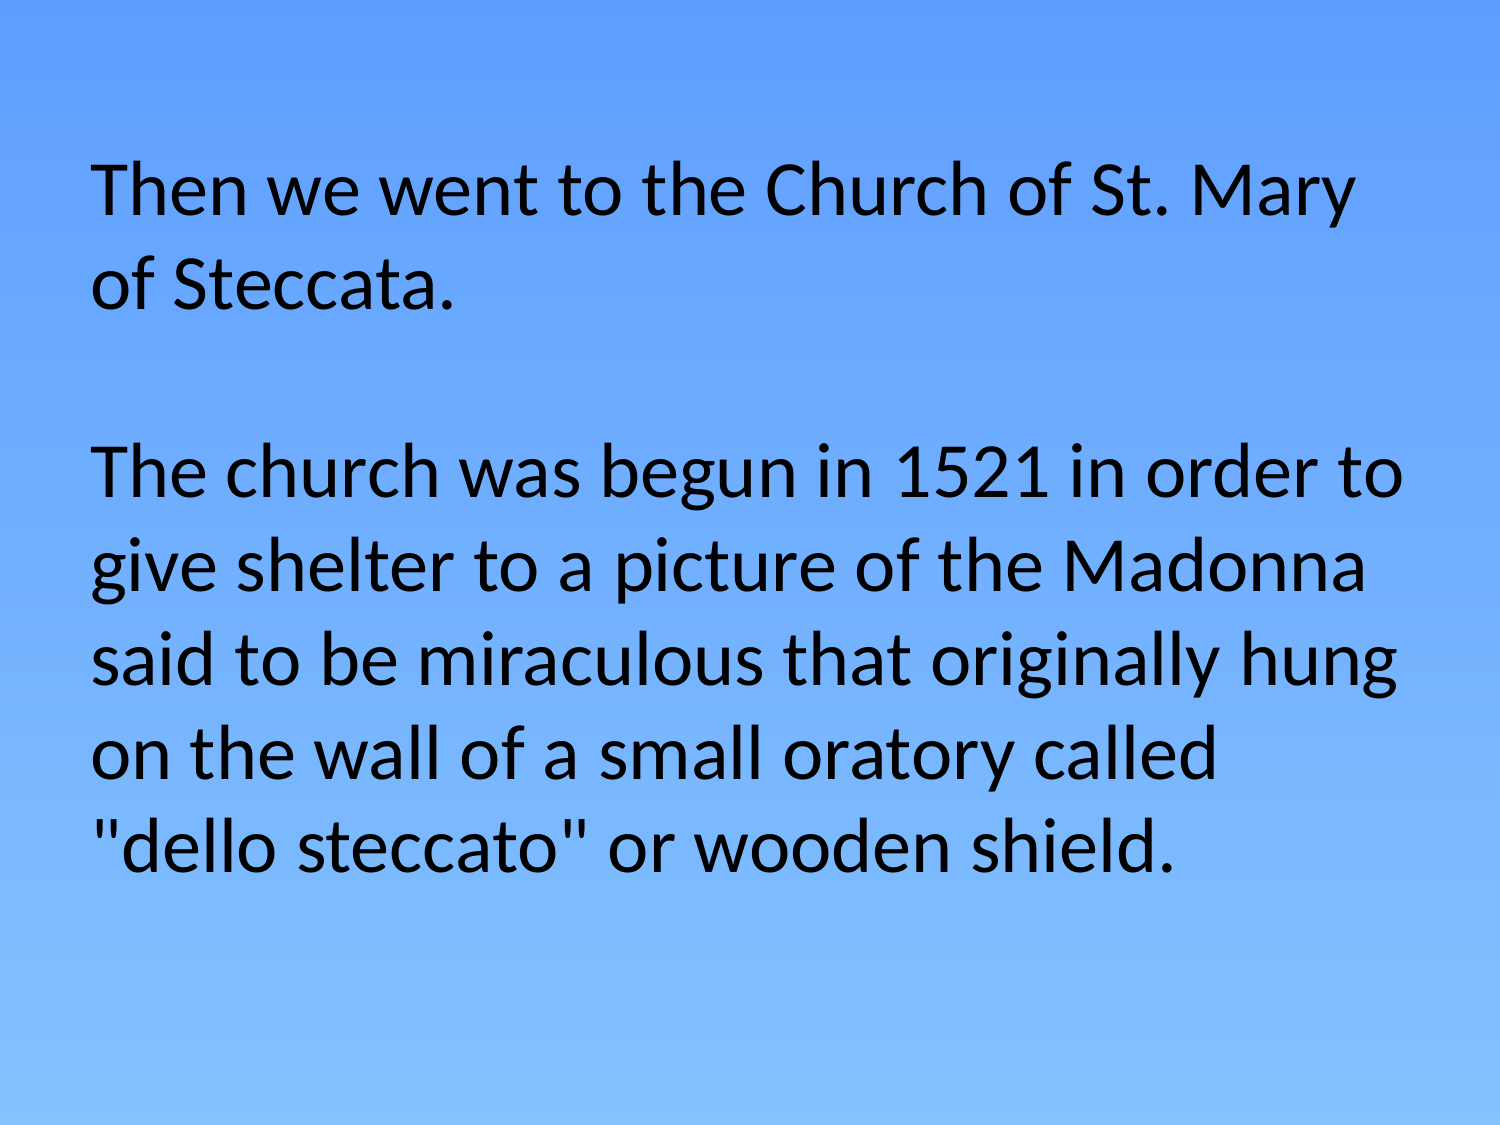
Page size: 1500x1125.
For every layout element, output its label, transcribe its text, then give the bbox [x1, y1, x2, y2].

title Then we went to the Church of St. Mary of Steccata. The church was begun in 1521 in order to give shelter to a picture of the Madonna said to be miraculous that originally hung on the wall of a small oratory called "dello steccato" or wooden shield. [75, 101, 1425, 1000]
